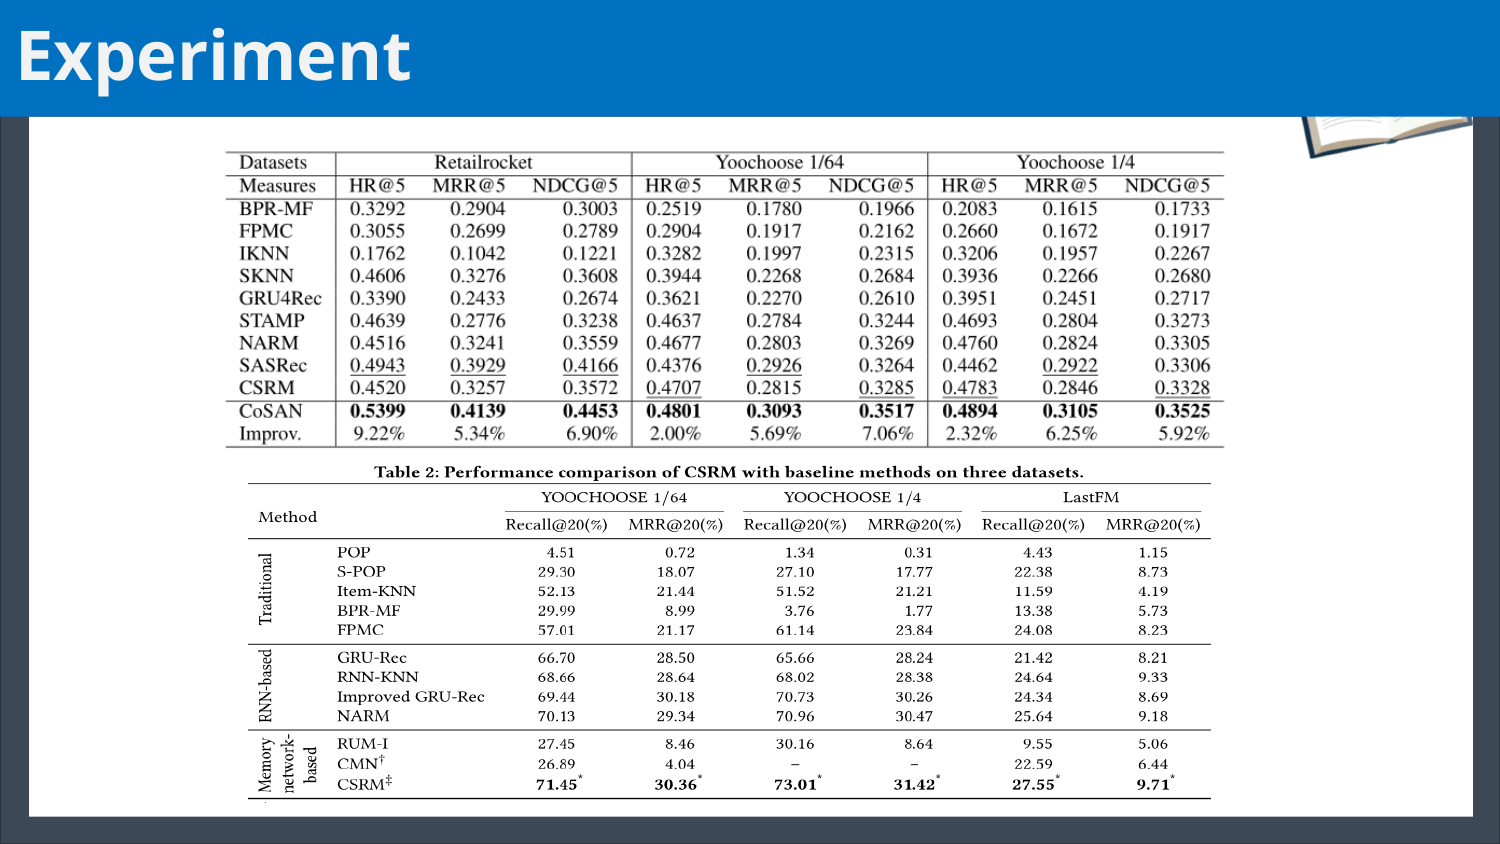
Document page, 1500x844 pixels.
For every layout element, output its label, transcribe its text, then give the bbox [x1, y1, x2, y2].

title Experiment [0, 0, 1500, 117]
picture [219, 144, 1258, 803]
picture [1259, 117, 1475, 204]
